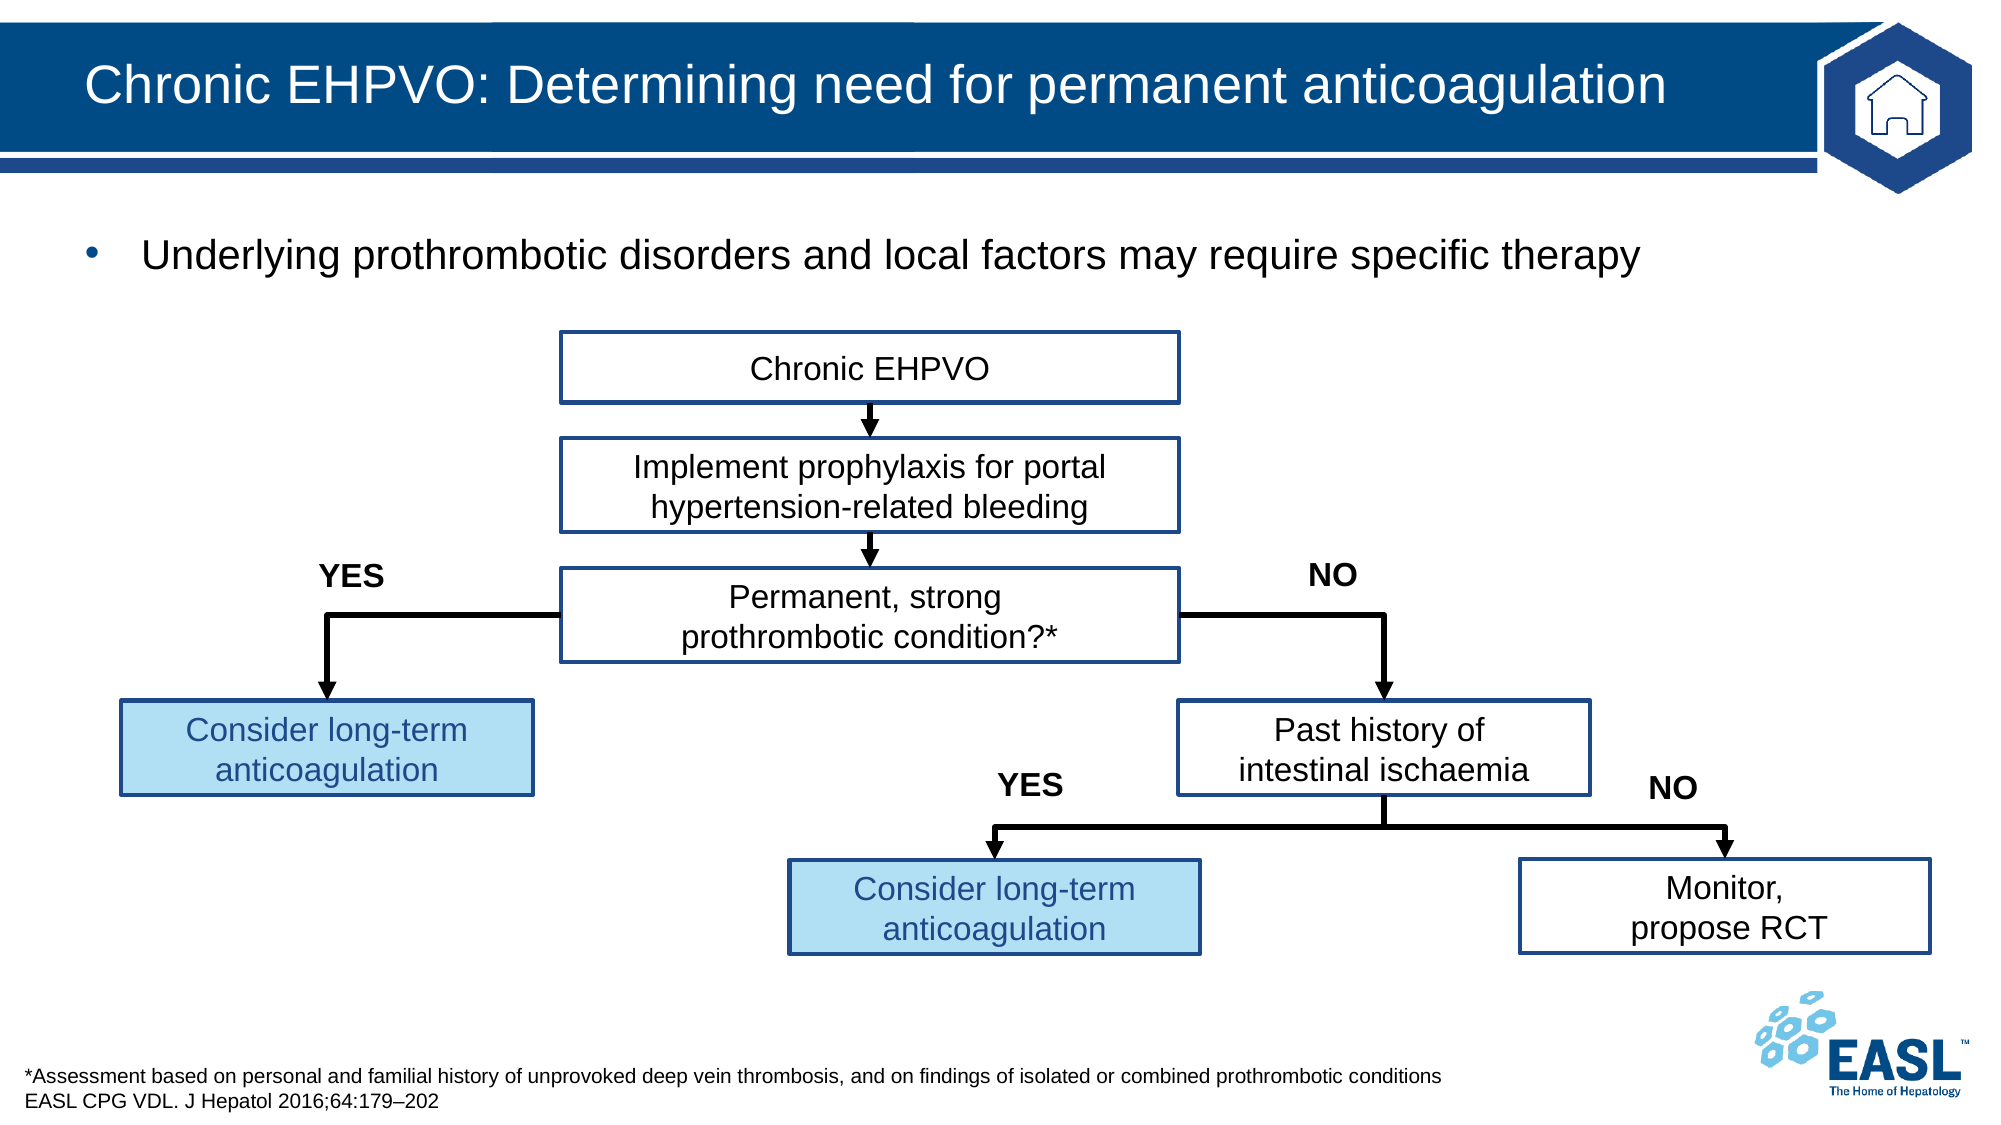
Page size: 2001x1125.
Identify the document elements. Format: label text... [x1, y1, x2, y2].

picture [1750, 987, 1972, 1100]
picture [0, 22, 1972, 194]
list Underlying prothrombotic disorders and local factors may require specific therapy [69, 219, 1931, 979]
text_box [120, 331, 1931, 955]
list *Assessment based on personal and familial history of unprovoked deep vein thrombosis, and on findings of isolated or combined prothrombotic conditions EASL CPG VDL. J Hepatol 2016;64:179–202 [1, 1062, 1646, 1125]
title Chronic EHPVO: Determining need for permanent anticoagulation [69, 23, 1741, 150]
